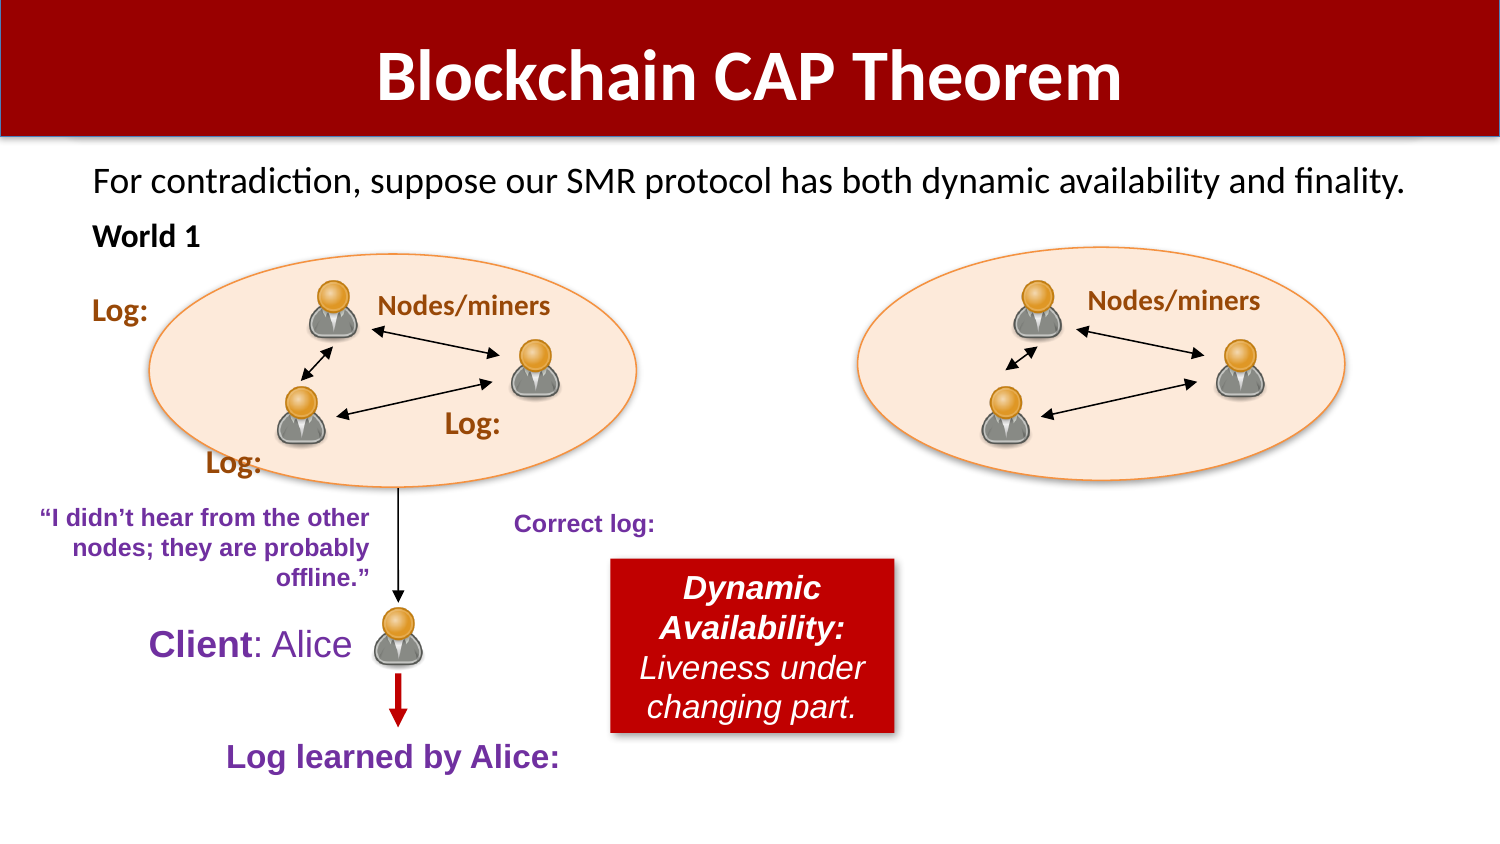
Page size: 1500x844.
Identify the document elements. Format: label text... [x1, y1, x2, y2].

text_box “I didn’t hear from the other nodes; they are probably offline.” [11, 494, 385, 599]
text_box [1005, 346, 1038, 371]
text_box [148, 253, 638, 488]
picture [1204, 334, 1276, 406]
text_box [856, 246, 1346, 482]
picture [362, 602, 434, 674]
picture [1002, 275, 1074, 347]
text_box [371, 329, 501, 356]
title Blockchain CAP Theorem [75, 20, 1425, 123]
text_box Nodes/miners [373, 278, 605, 329]
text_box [1075, 329, 1205, 356]
picture [969, 381, 1042, 453]
text_box Nodes/miners [1072, 274, 1315, 324]
text_box Dynamic Availability: Liveness under changing part. [610, 558, 895, 733]
picture [499, 334, 571, 406]
picture [265, 381, 337, 453]
picture [297, 275, 369, 347]
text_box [1040, 381, 1198, 418]
text_box For contradiction, suppose our SMR protocol has both dynamic availability and finality. [0, 148, 1500, 209]
text_box Client: Alice [53, 612, 357, 673]
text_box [300, 346, 334, 382]
text_box World 1 [77, 206, 319, 262]
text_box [335, 381, 493, 418]
